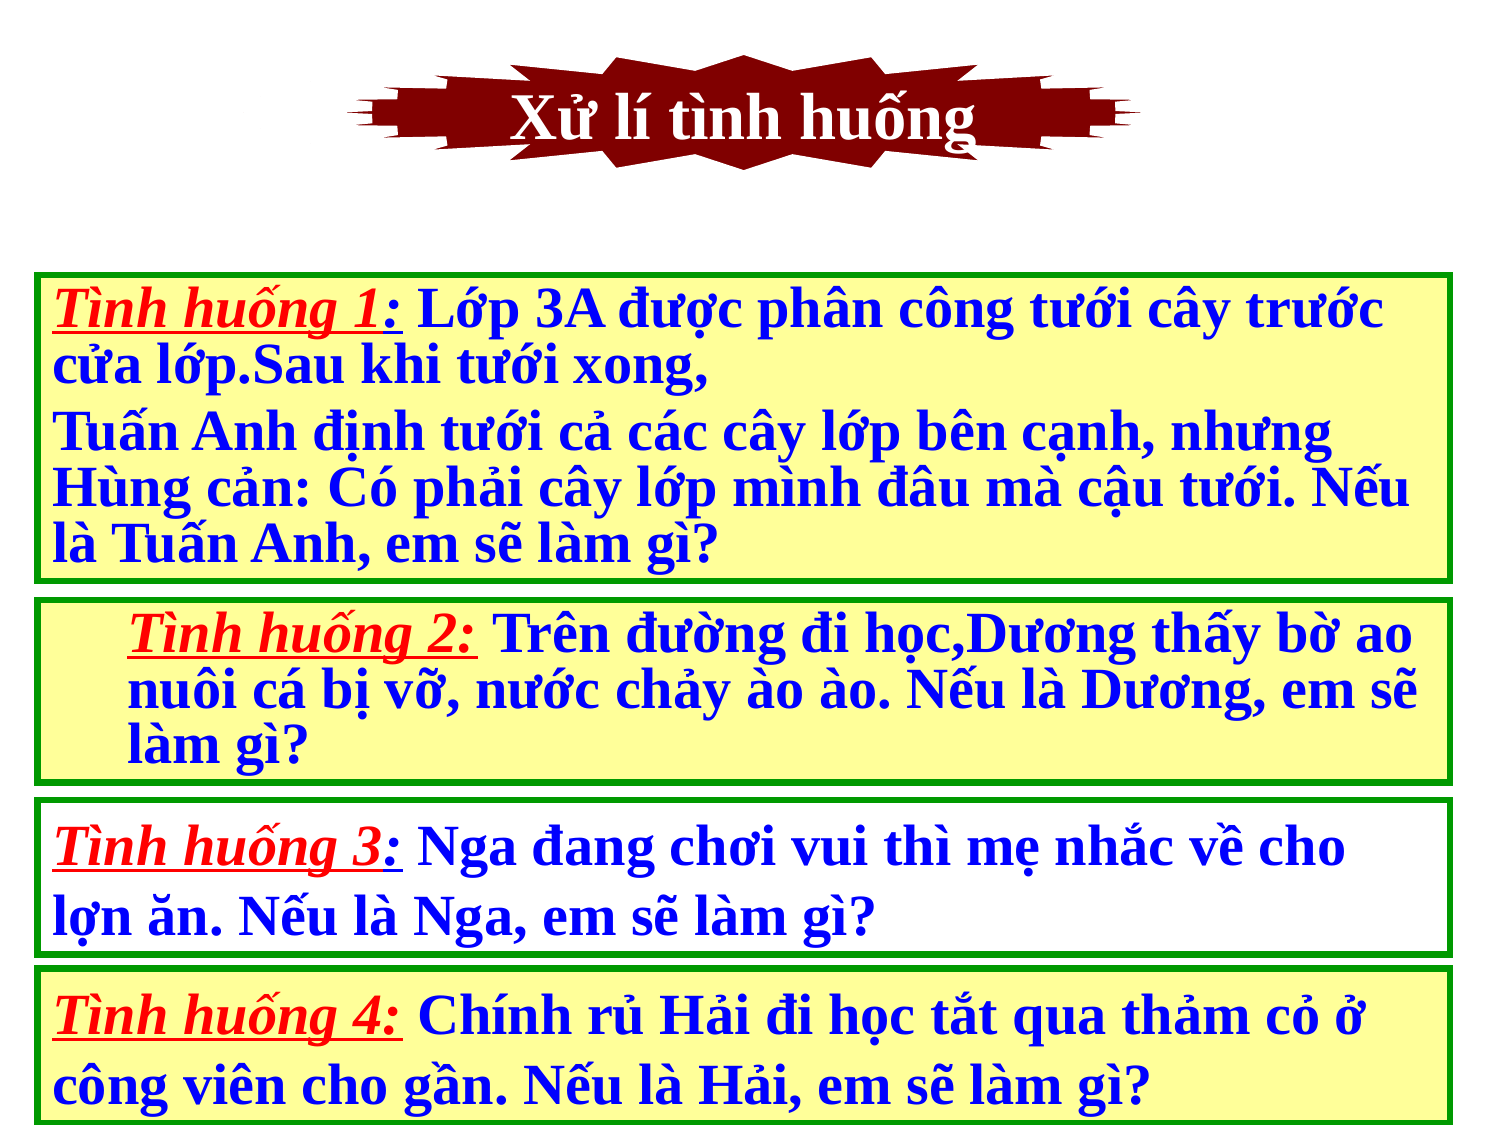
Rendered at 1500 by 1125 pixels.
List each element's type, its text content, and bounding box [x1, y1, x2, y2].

text_box Tình huống 1: Lớp 3A được phân công tưới cây trước cửa lớp.Sau khi tưới xong, Tuấn Anh định tưới cả các cây lớp bên cạnh, nhưng Hùng cản: Có phải cây lớp mình đâu mà cậu tưới. Nếu là Tuấn Anh, em sẽ làm gì? [37, 274, 1450, 582]
text_box Xử lí tình huống [243, 50, 1244, 176]
text_box Tình huống 3: Nga đang chơi vui thì mẹ nhắc về cho lợn ăn. Nếu là Nga, em sẽ làm gì? [37, 799, 1450, 955]
text_box Tình huống 2: Trên đường đi học,Dương thấy bờ ao nuôi cá bị vỡ, nước chảy ào ào. Nếu là Dương, em sẽ làm gì? [37, 599, 1450, 783]
text_box Tình huống 4: Chính rủ Hải đi học tắt qua thảm cỏ ở công viên cho gần. Nếu là Hải, em sẽ làm gì? [37, 968, 1450, 1124]
